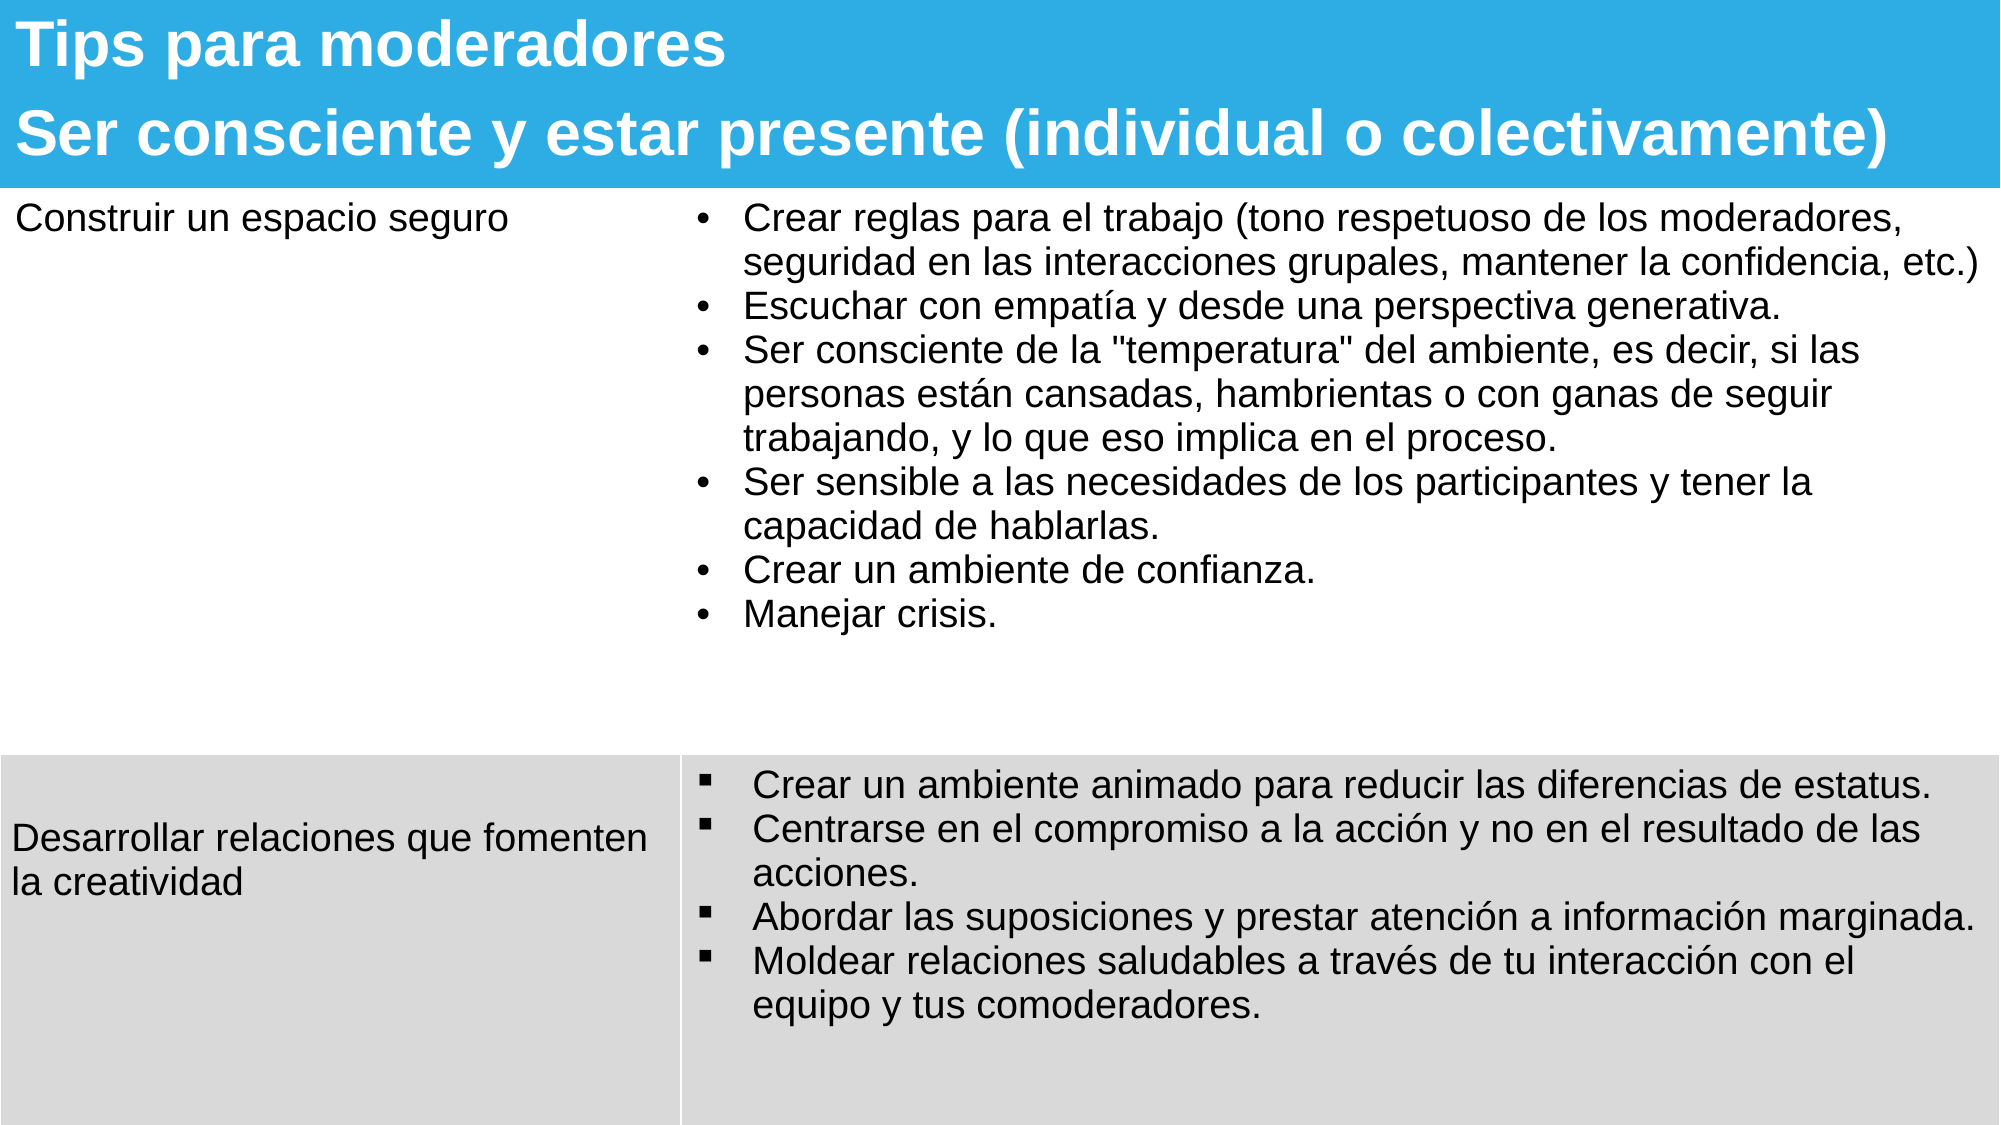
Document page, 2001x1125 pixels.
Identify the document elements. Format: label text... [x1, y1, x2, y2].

table_header Tips para moderadores Ser consciente y estar presente (individual o colectivamente) [0, 0, 2000, 188]
table_cell Crear reglas para el trabajo (tono respetuoso de los moderadores, seguridad en las interacciones grupales, mantener la confidencia, etc.) Escuchar con empatía y desde una perspectiva generativa. Ser consciente de la "temperatura" del ambiente, es decir, si las personas están cansadas, hambrientas o con ganas de seguir trabajando, y lo que eso implica en el proceso. Ser sensible a las necesidades de los participantes y tener la capacidad de hablarlas. Crear un ambiente de confianza. Manejar crisis. [682, 188, 1999, 755]
table_cell Crear un ambiente animado para reducir las diferencias de estatus. Centrarse en el compromiso a la acción y no en el resultado de las acciones. Abordar las suposiciones y prestar atención a información marginada. Moldear relaciones saludables a través de tu interacción con el equipo y tus comoderadores. [682, 755, 1999, 1125]
table_cell Construir un espacio seguro [1, 188, 680, 755]
table_cell Desarrollar relaciones que fomenten la creatividad [1, 755, 680, 1125]
